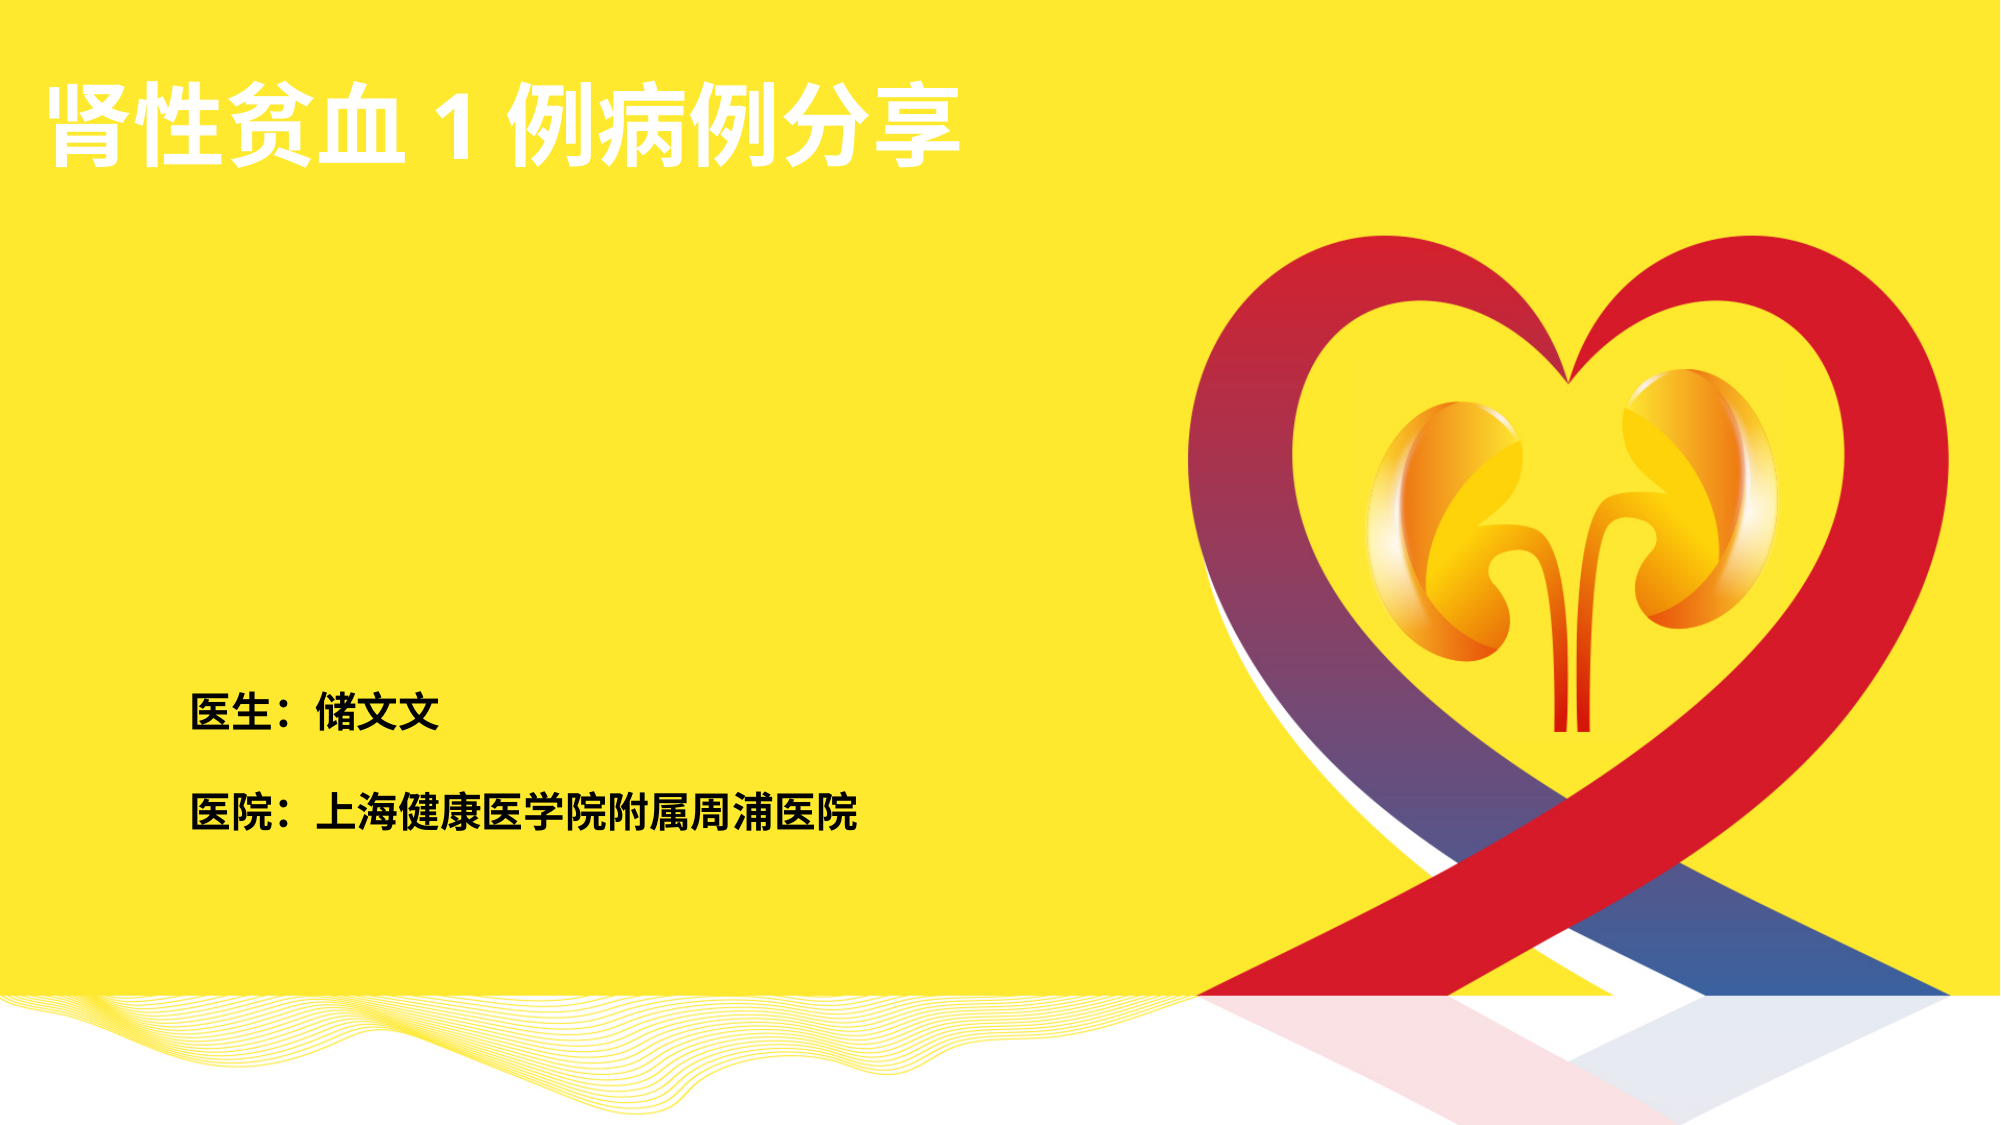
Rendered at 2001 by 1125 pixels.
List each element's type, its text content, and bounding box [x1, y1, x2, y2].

text_box 医生：储文文 医院：上海健康医学院附属周浦医院 [174, 628, 1216, 844]
picture [0, 0, 2001, 1125]
text_box 肾性贫血1例病例分享 [26, 60, 1684, 186]
